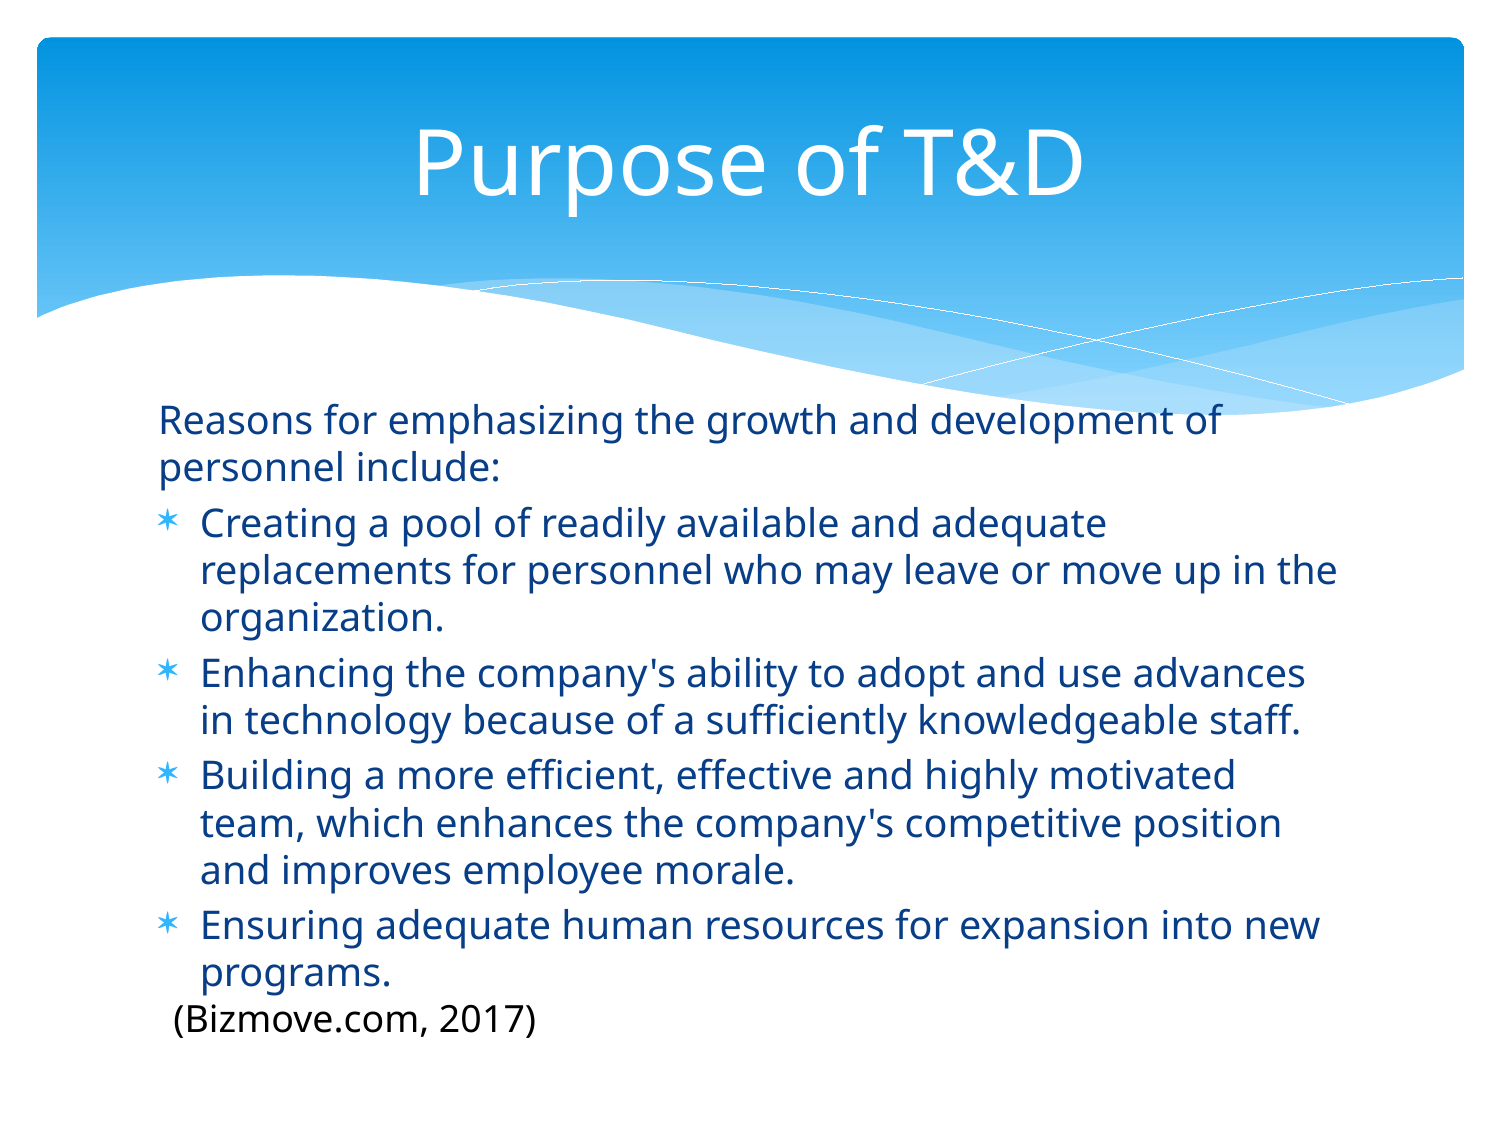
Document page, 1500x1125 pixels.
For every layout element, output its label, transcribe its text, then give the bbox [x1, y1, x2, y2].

title Purpose of T&D [75, 55, 1425, 261]
list Reasons for emphasizing the growth and development of personnel include: Creating a pool of readily available and adequate replacements for personnel who may leave or move up in the organization. Enhancing the company's ability to adopt and use advances in technology because of a sufficiently knowledgeable staff. Building a more efficient, effective and highly motivated team, which enhances the company's competitive position and improves employee morale. Ensuring adequate human resources for expansion into new programs. [143, 387, 1359, 1005]
text_box (Bizmove.com, 2017) [158, 987, 552, 1048]
